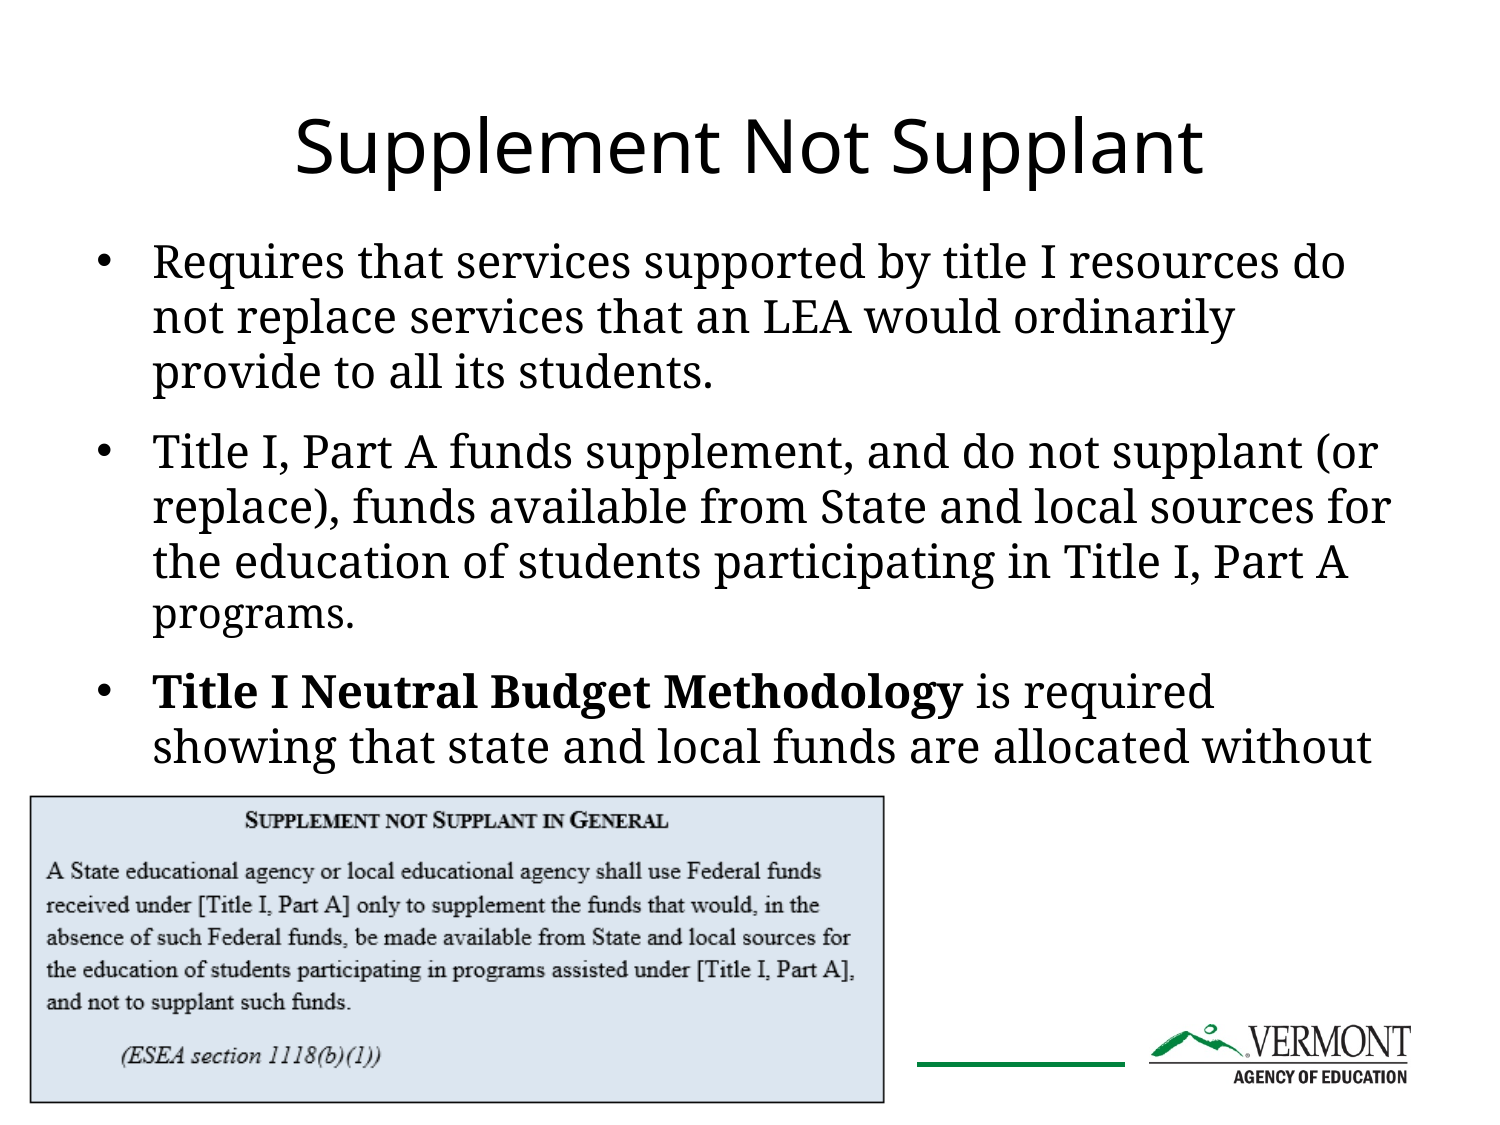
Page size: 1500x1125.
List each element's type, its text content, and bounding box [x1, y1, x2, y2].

picture [3, 776, 917, 1125]
list Requires that services supported by title I resources do not replace services that an LEA would ordinarily provide to all its students. Title I, Part A funds supplement, and do not supplant (or replace), funds available from State and local sources for the education of students participating in Title I, Part A programs. Title I Neutral Budget Methodology is required showing that state and local funds are allocated without regard for title I status [81, 224, 1419, 875]
picture [1149, 1024, 1411, 1101]
title Supplement Not Supplant [75, 50, 1425, 238]
